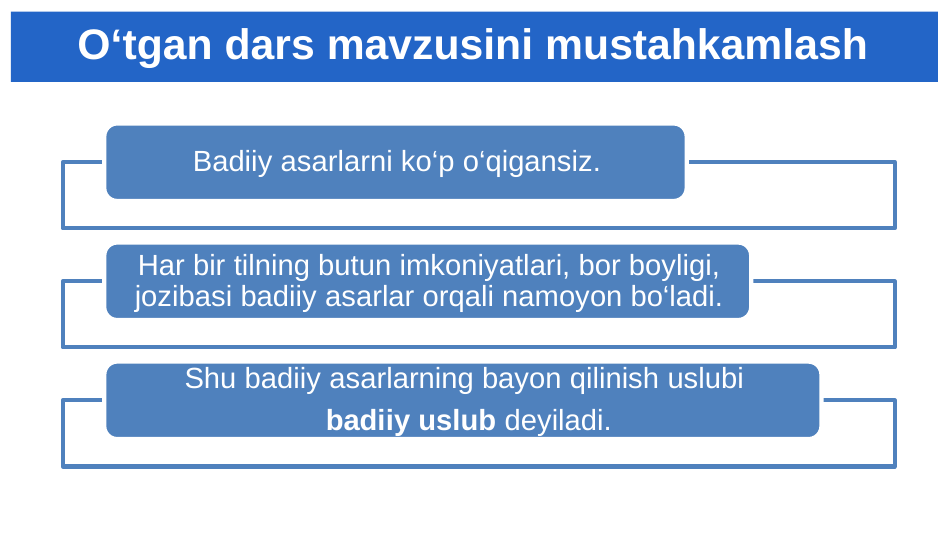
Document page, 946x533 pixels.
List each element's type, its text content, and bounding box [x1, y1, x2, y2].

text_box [62, 113, 896, 477]
title O‘tgan dars mavzusini mustahkamlash [15, 16, 930, 69]
